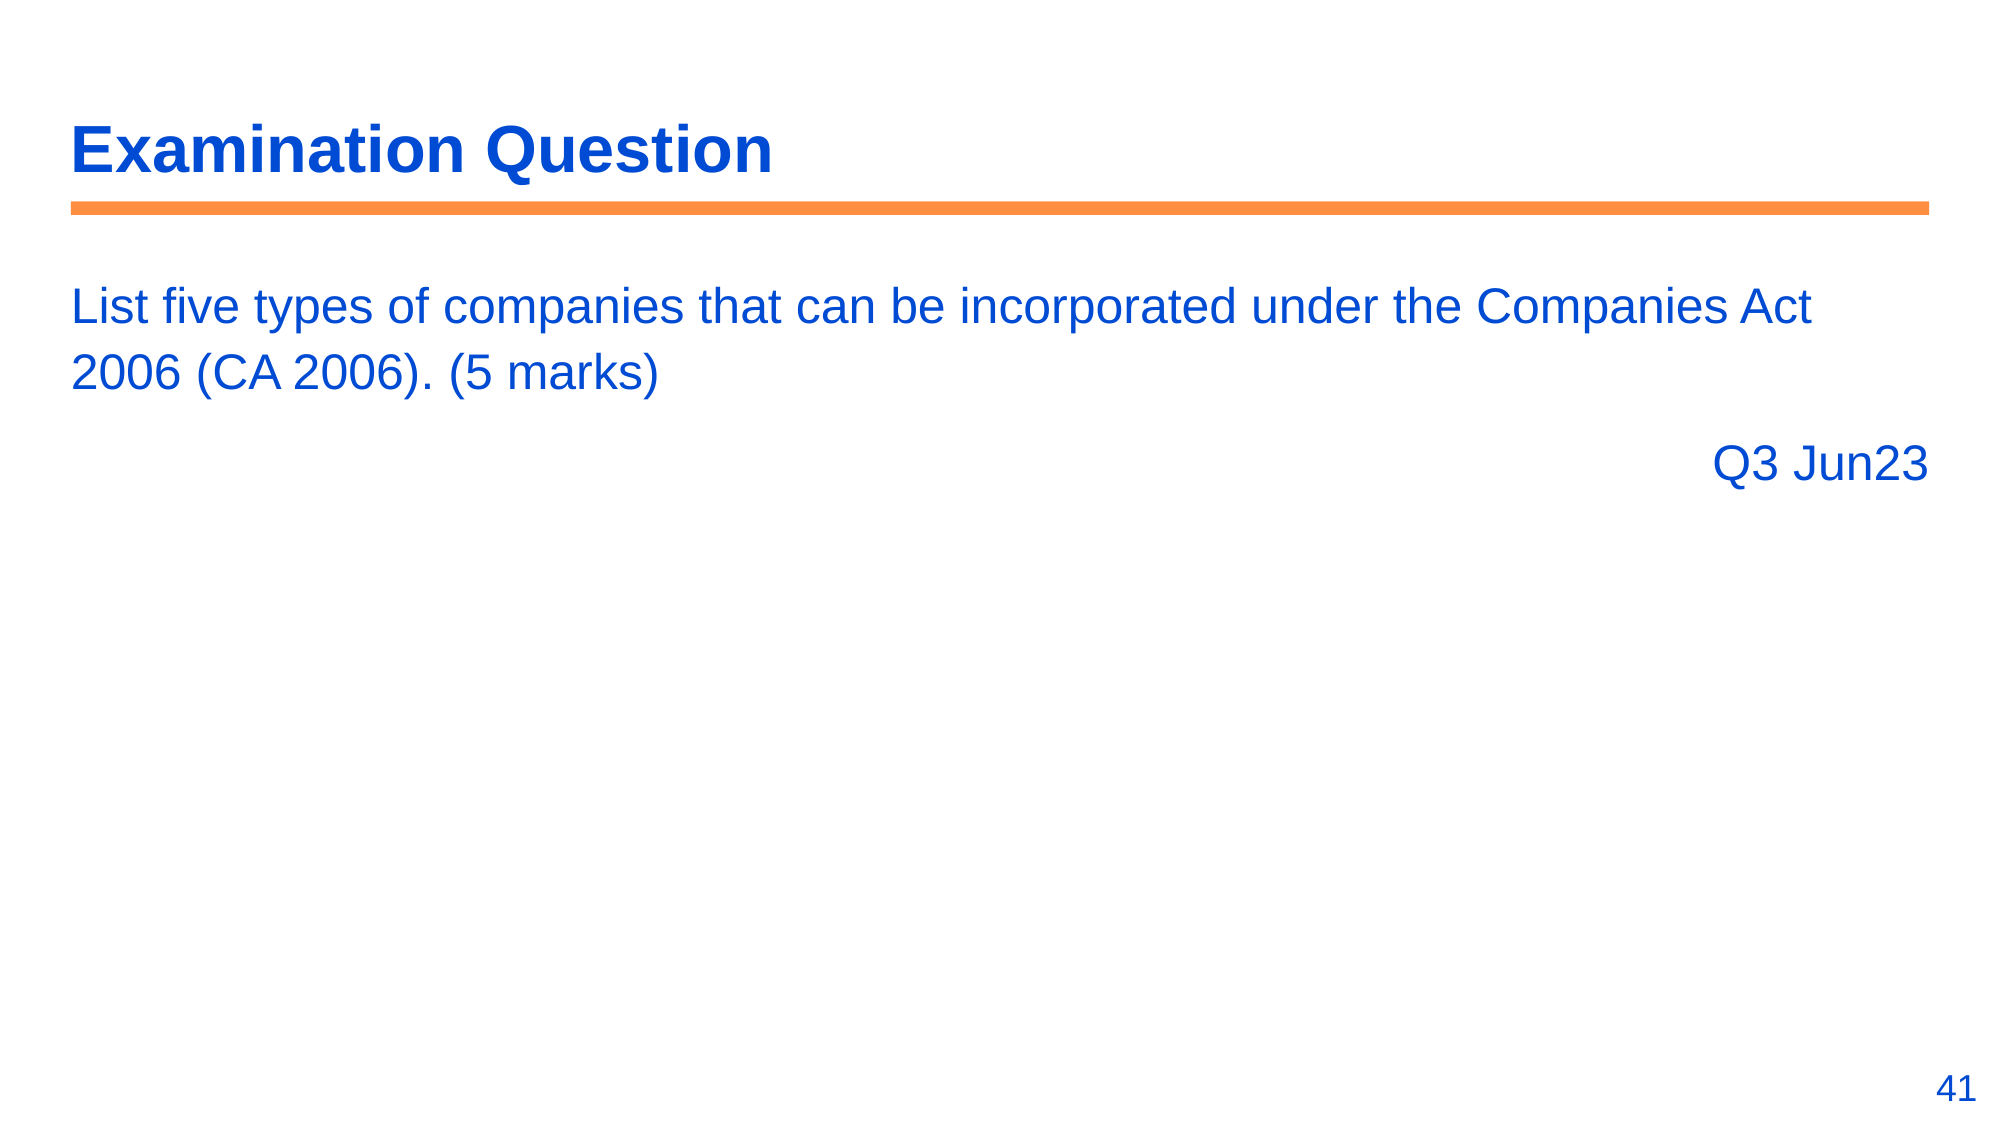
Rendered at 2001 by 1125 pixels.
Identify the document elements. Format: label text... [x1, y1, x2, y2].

title Examination Question [70, 54, 1930, 187]
list List five types of companies that can be incorporated under the Companies Act 2006 (CA 2006). (5 marks) Q3 Jun23 [70, 267, 1930, 1047]
